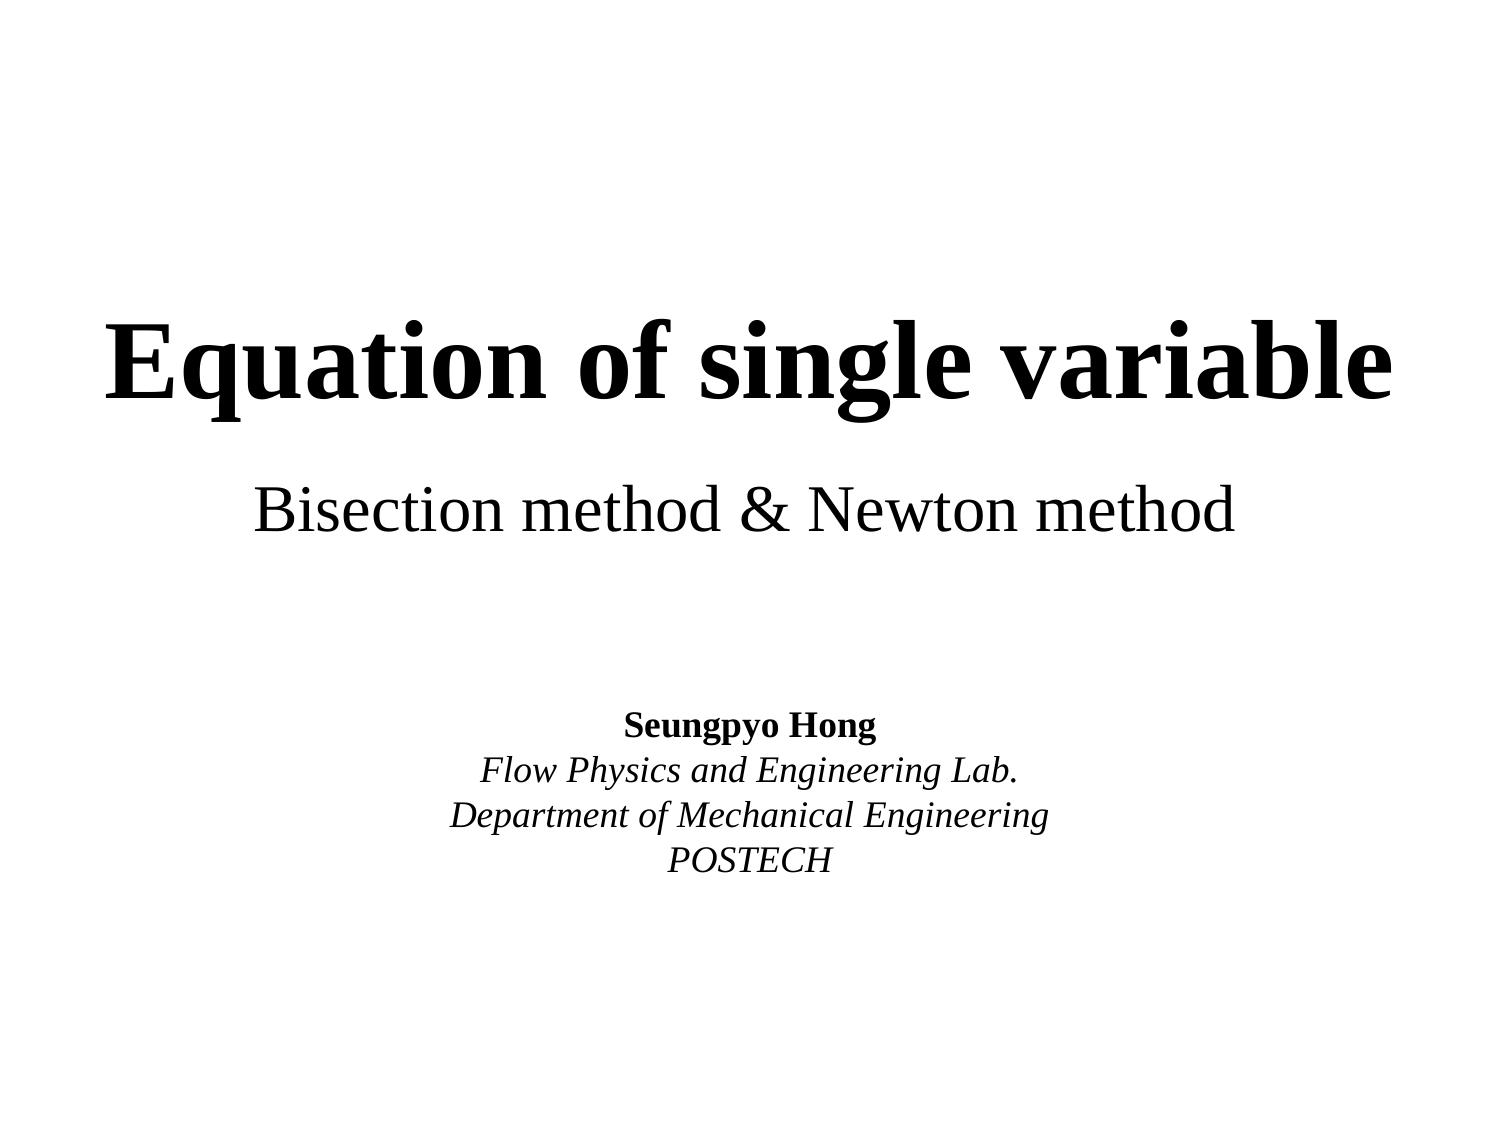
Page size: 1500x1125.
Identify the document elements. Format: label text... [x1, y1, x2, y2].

text_box Bisection method & Newton method [0, 457, 1496, 552]
text_box Seungpyo Hong Flow Physics and Engineering Lab. Department of Mechanical Engineering POSTECH [374, 692, 1125, 888]
text_box Equation of single variable [0, 278, 1500, 429]
